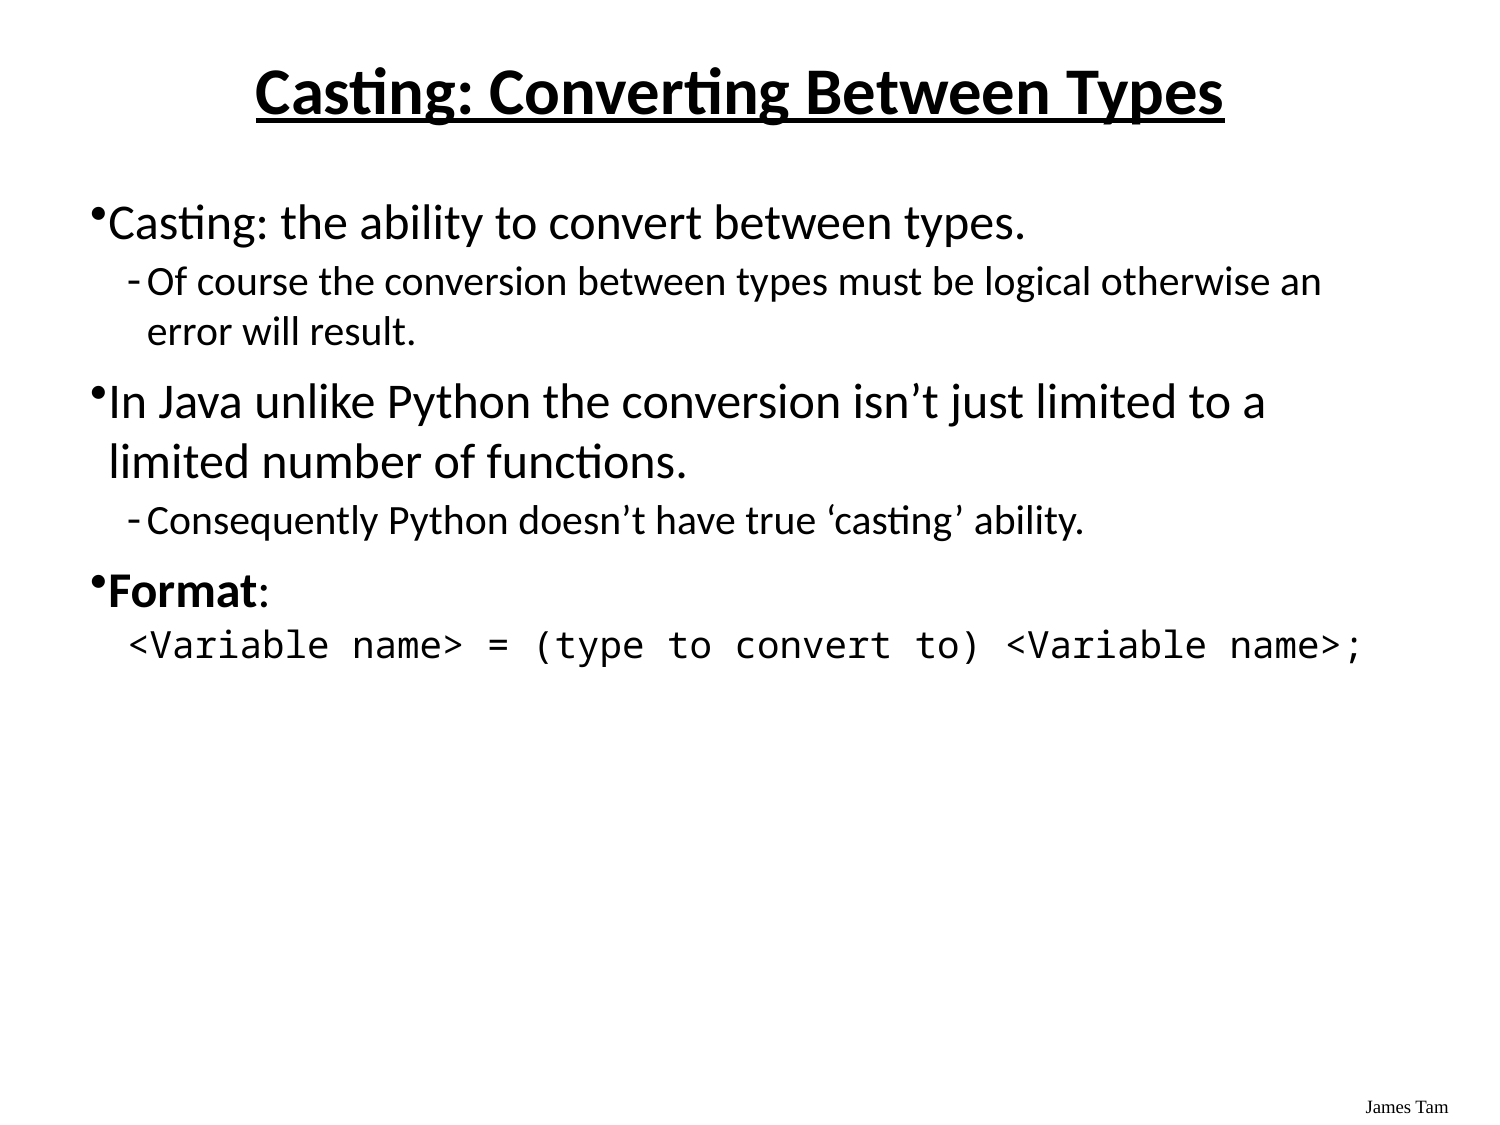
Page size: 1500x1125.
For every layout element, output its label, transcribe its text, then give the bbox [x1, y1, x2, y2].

title Casting: Converting Between Types [70, 49, 1411, 136]
list Casting: the ability to convert between types. Of course the conversion between types must be logical otherwise an error will result. In Java unlike Python the conversion isn’t just limited to a limited number of functions. Consequently Python doesn’t have true ‘casting’ ability. Format: <Variable name> = (type to convert to) <Variable name>; [75, 181, 1417, 1063]
